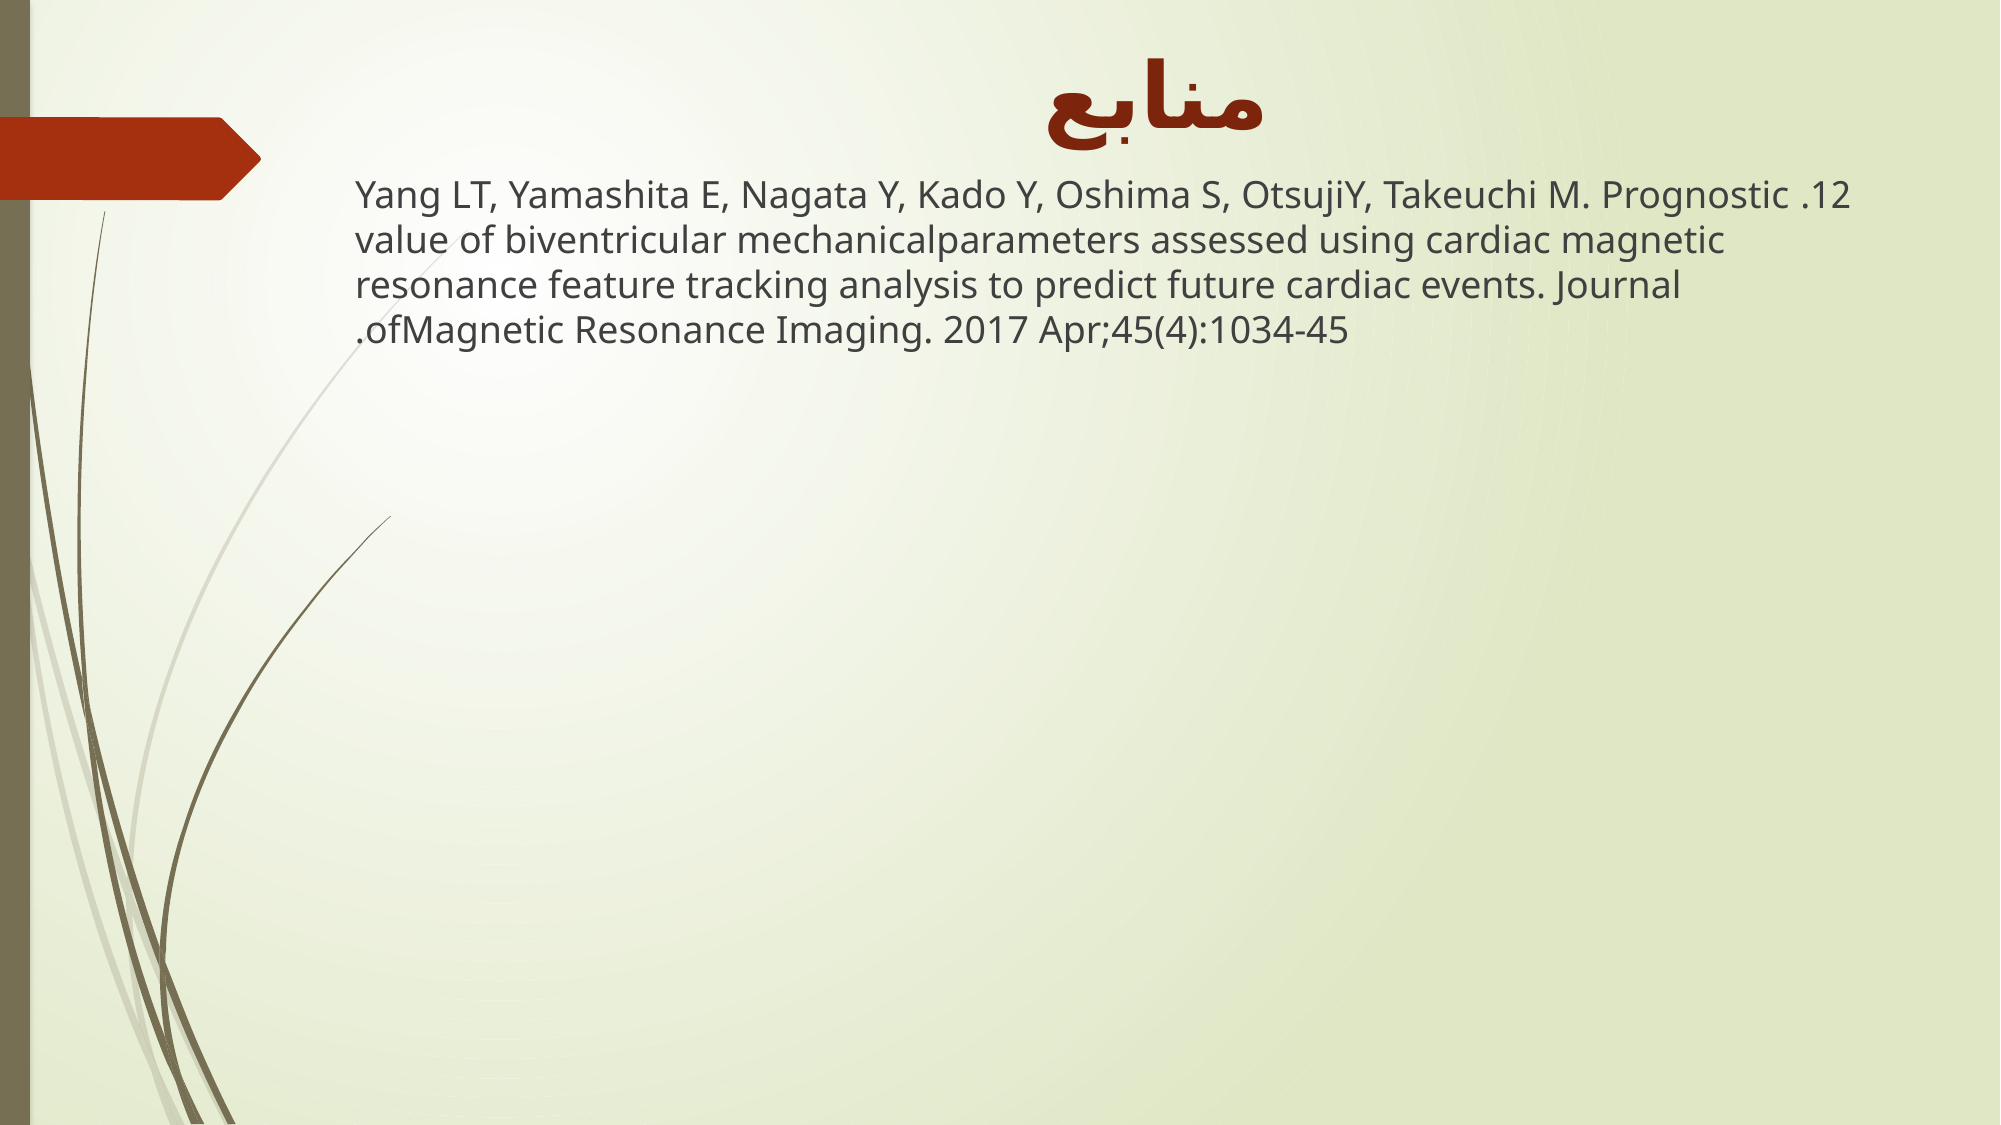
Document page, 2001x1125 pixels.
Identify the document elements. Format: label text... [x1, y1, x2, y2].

list 12. Yang LT, Yamashita E, Nagata Y, Kado Y, Oshima S, OtsujiY, Takeuchi M. Prognostic value of biventricular mechanicalparameters assessed using cardiac magnetic resonance feature tracking analysis to predict future cardiac events. Journal ofMagnetic Resonance Imaging. 2017 Apr;45(4):1034-45. [340, 163, 1888, 1050]
title منابع [425, 29, 1888, 163]
